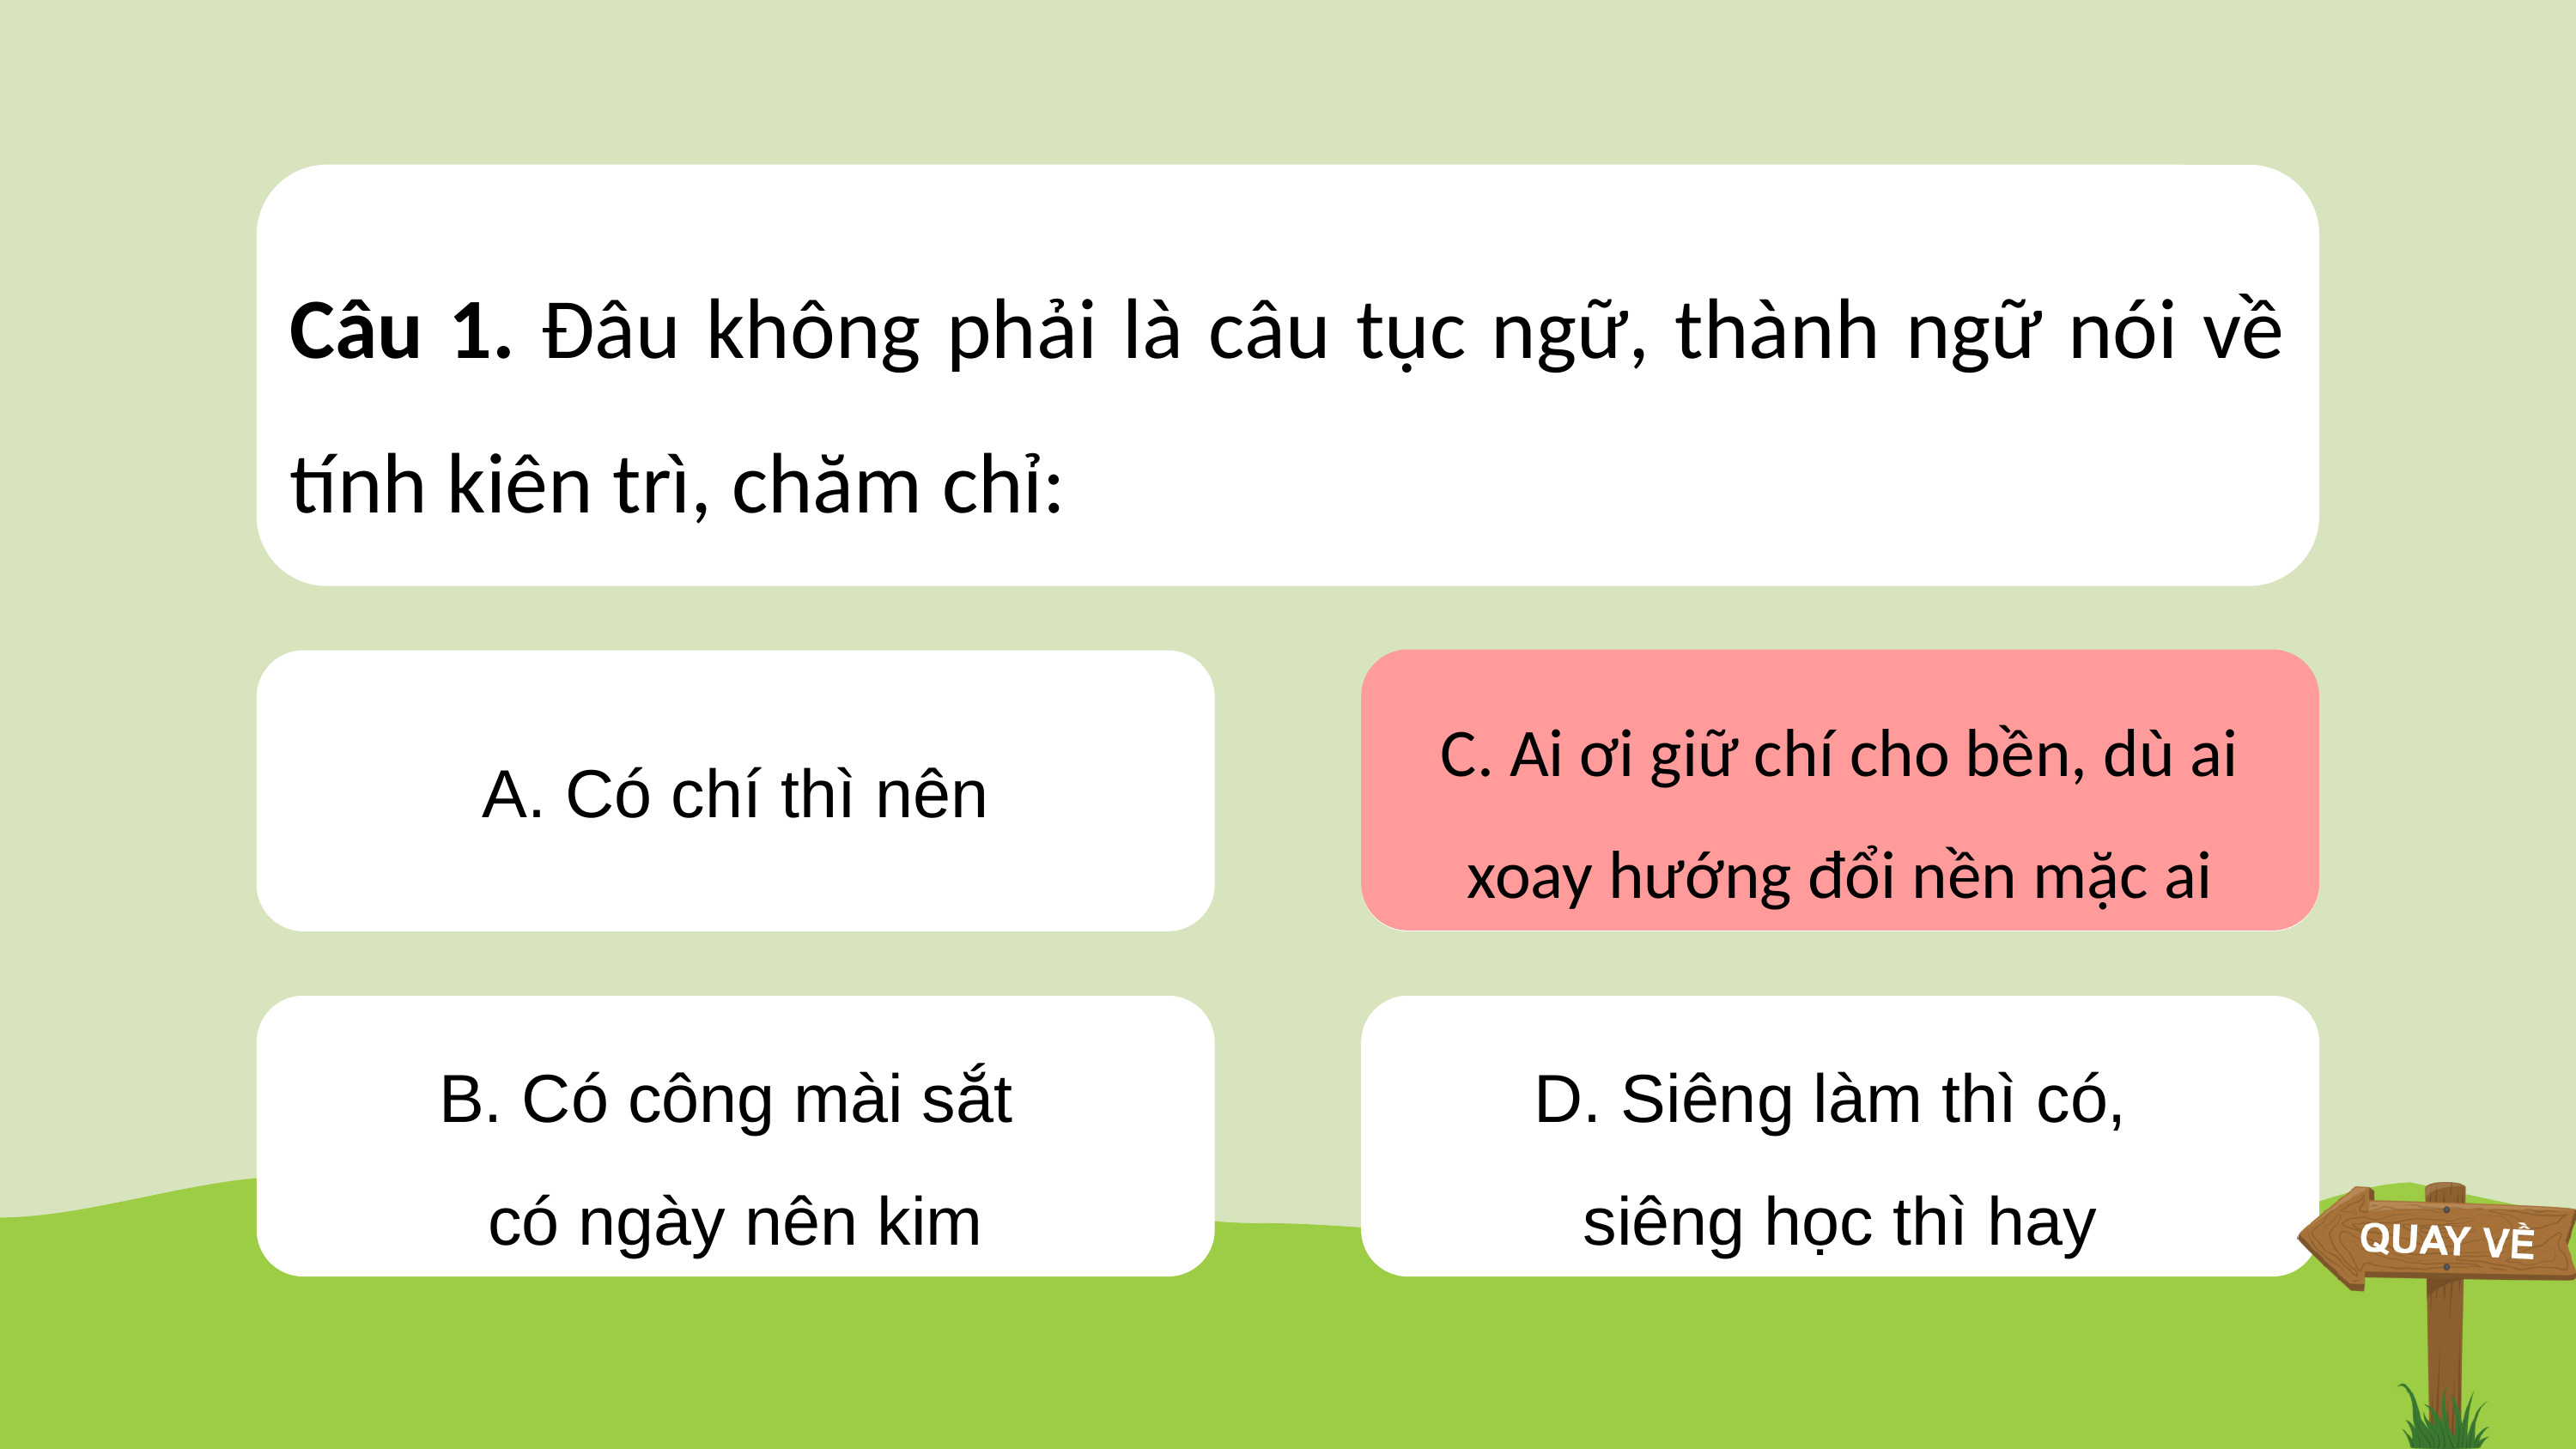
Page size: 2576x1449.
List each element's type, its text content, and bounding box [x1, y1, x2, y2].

text_box A. Có chí thì nên [254, 648, 1217, 933]
text_box [0, 1178, 2292, 1449]
text_box Câu 1. Đâu không phải là câu tục ngữ, thành ngữ nói về tính kiên trì, chăm chỉ: [254, 162, 2322, 588]
text_box [0, 0, 2576, 1227]
text_box D. Siêng làm thì có, siêng học thì hay [1359, 993, 2322, 1279]
picture [2296, 1182, 2576, 1449]
text_box B. Có công mài sắt có ngày nên kim [254, 993, 1217, 1279]
